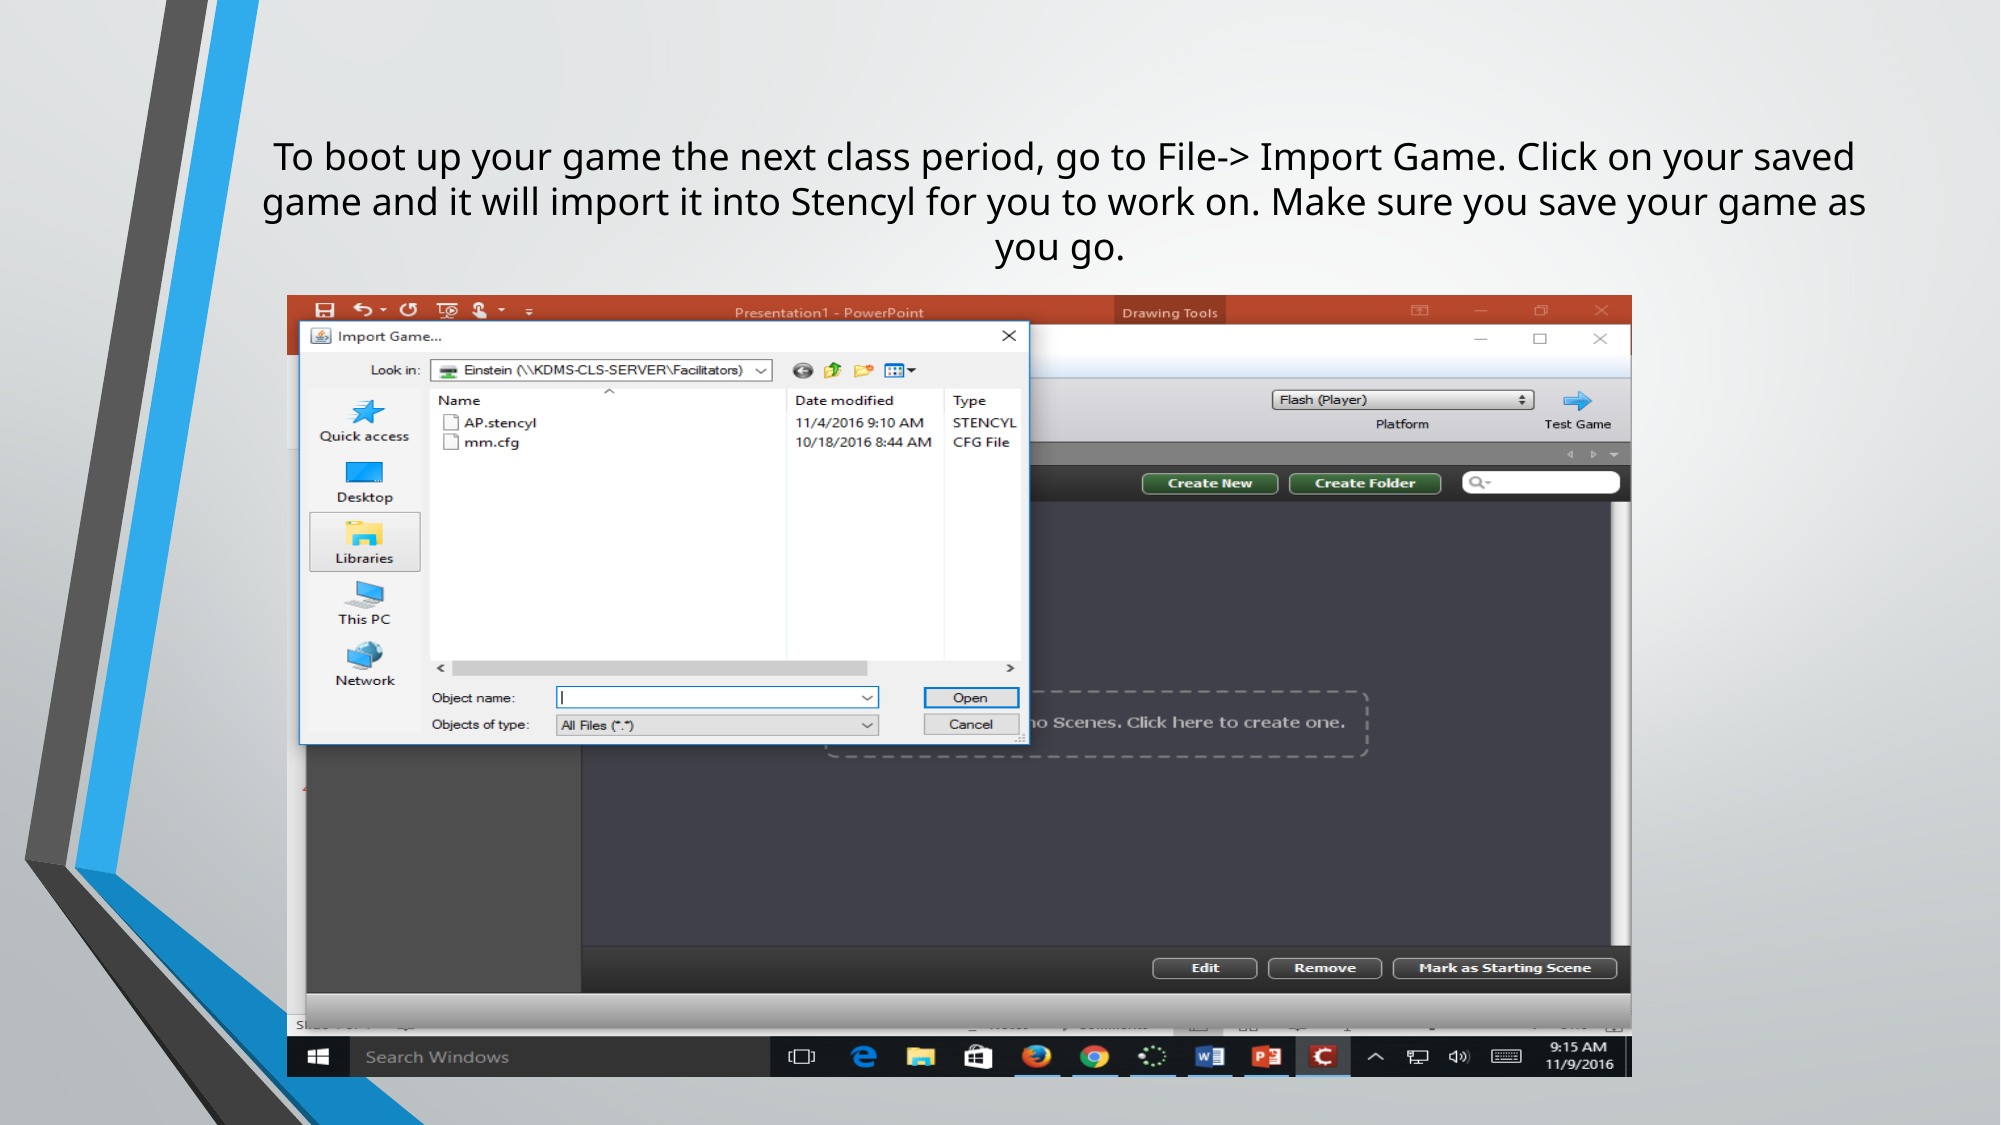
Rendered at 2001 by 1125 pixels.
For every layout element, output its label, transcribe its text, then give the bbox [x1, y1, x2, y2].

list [286, 295, 1633, 1077]
title To boot up your game the next class period, go to File-> Import Game. Click on your saved game and it will import it into Stencyl for you to work on. Make sure you save your game as you go. [243, 0, 1887, 400]
